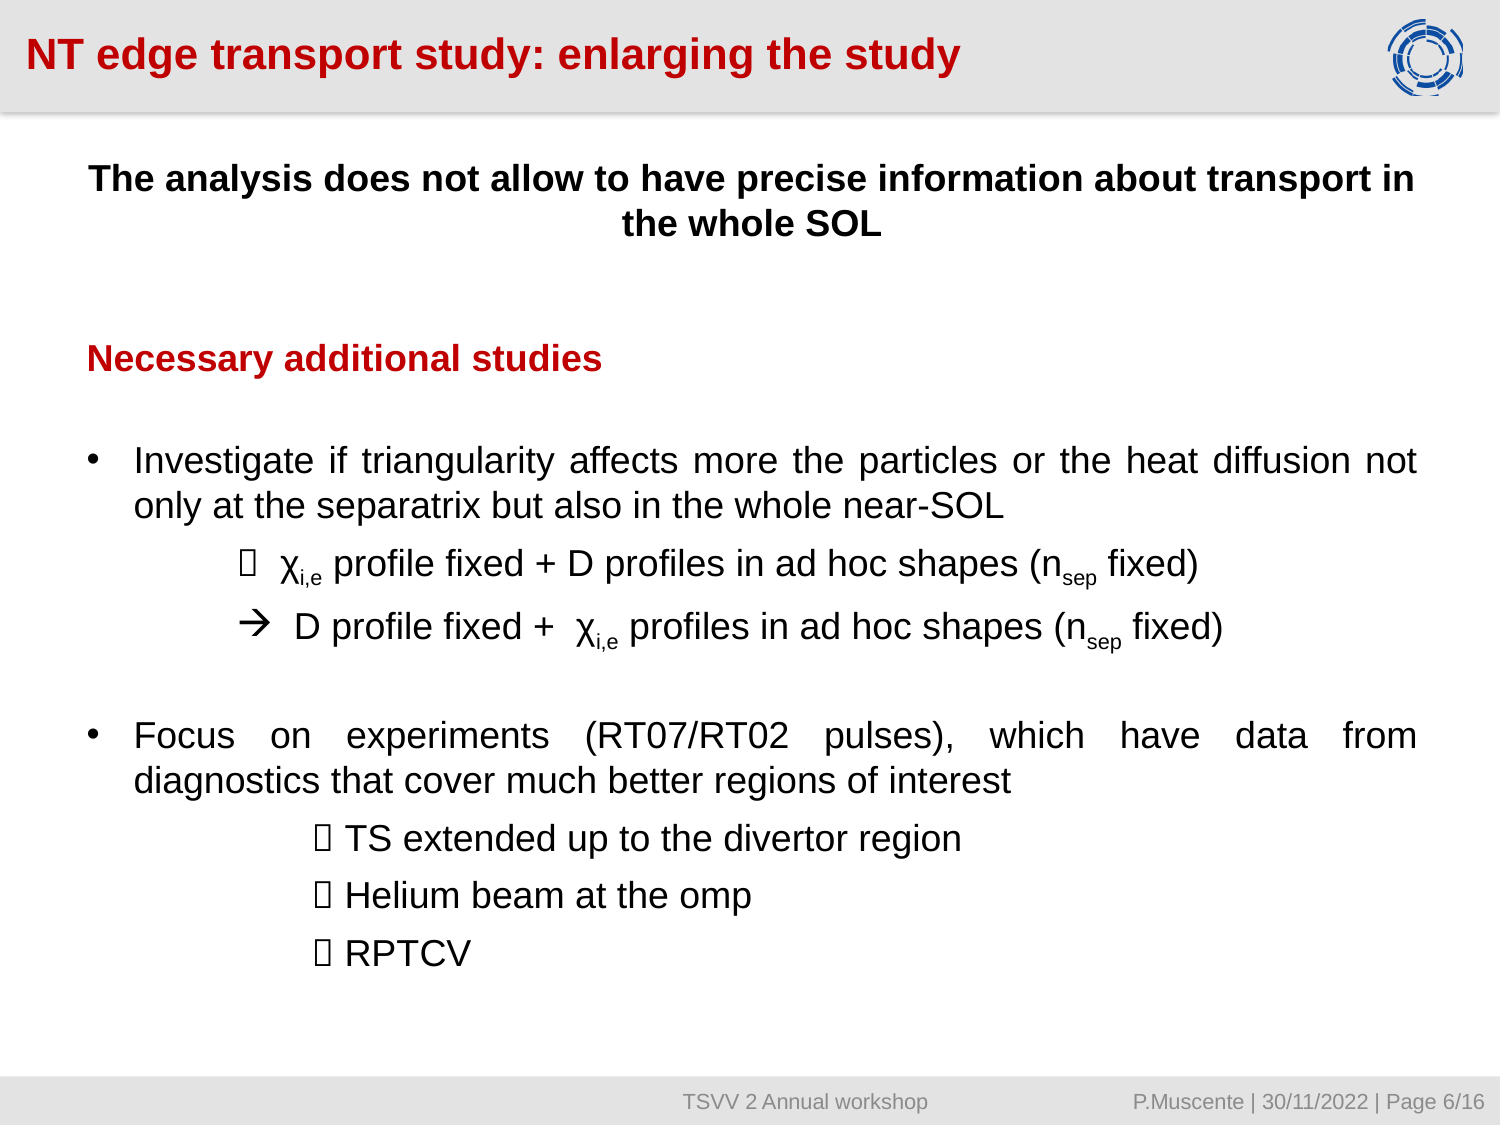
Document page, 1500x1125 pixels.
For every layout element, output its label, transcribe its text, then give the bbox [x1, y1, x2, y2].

text_box NT edge transport study: enlarging the study [11, 18, 1463, 86]
text_box The analysis does not allow to have precise information about transport in the whole SOL Necessary additional studies Investigate if triangularity affects more the particles or the heat diffusion not only at the separatrix but also in the whole near-SOL  χi,e profile fixed + D profiles in ad hoc shapes (nsep fixed) D profile fixed + χi,e profiles in ad hoc shapes (nsep fixed) Focus on experiments (RT07/RT02 pulses), which have data from diagnostics that cover much better regions of interest  TS extended up to the divertor region  Helium beam at the omp  RPTCV [71, 146, 1433, 1027]
footer TSVV 2 Annual workshop P.Muscente | 30/11/2022 | Page 6/16 [0, 1076, 1500, 1125]
